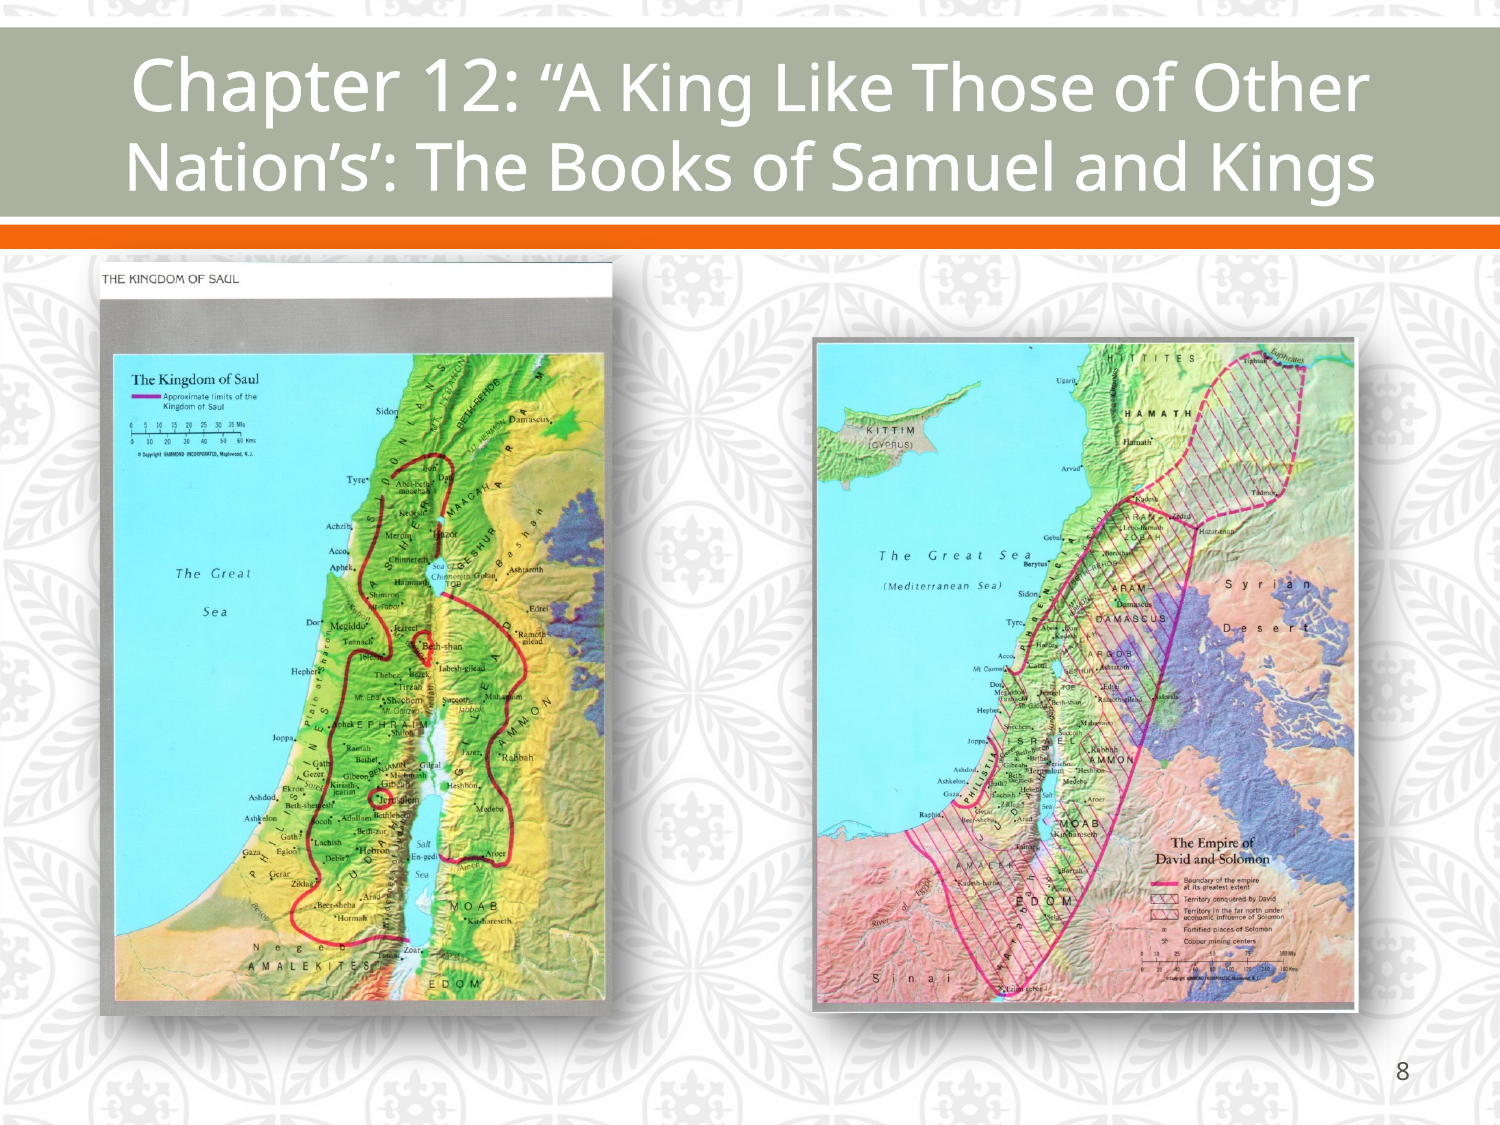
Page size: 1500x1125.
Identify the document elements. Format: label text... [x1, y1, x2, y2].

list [99, 262, 613, 1017]
title Chapter 12: “A King Like Those of Other Nation’s’: The Books of Samuel and Kings [75, 29, 1425, 213]
slide_number 8 [1074, 1042, 1425, 1103]
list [812, 337, 1359, 1013]
